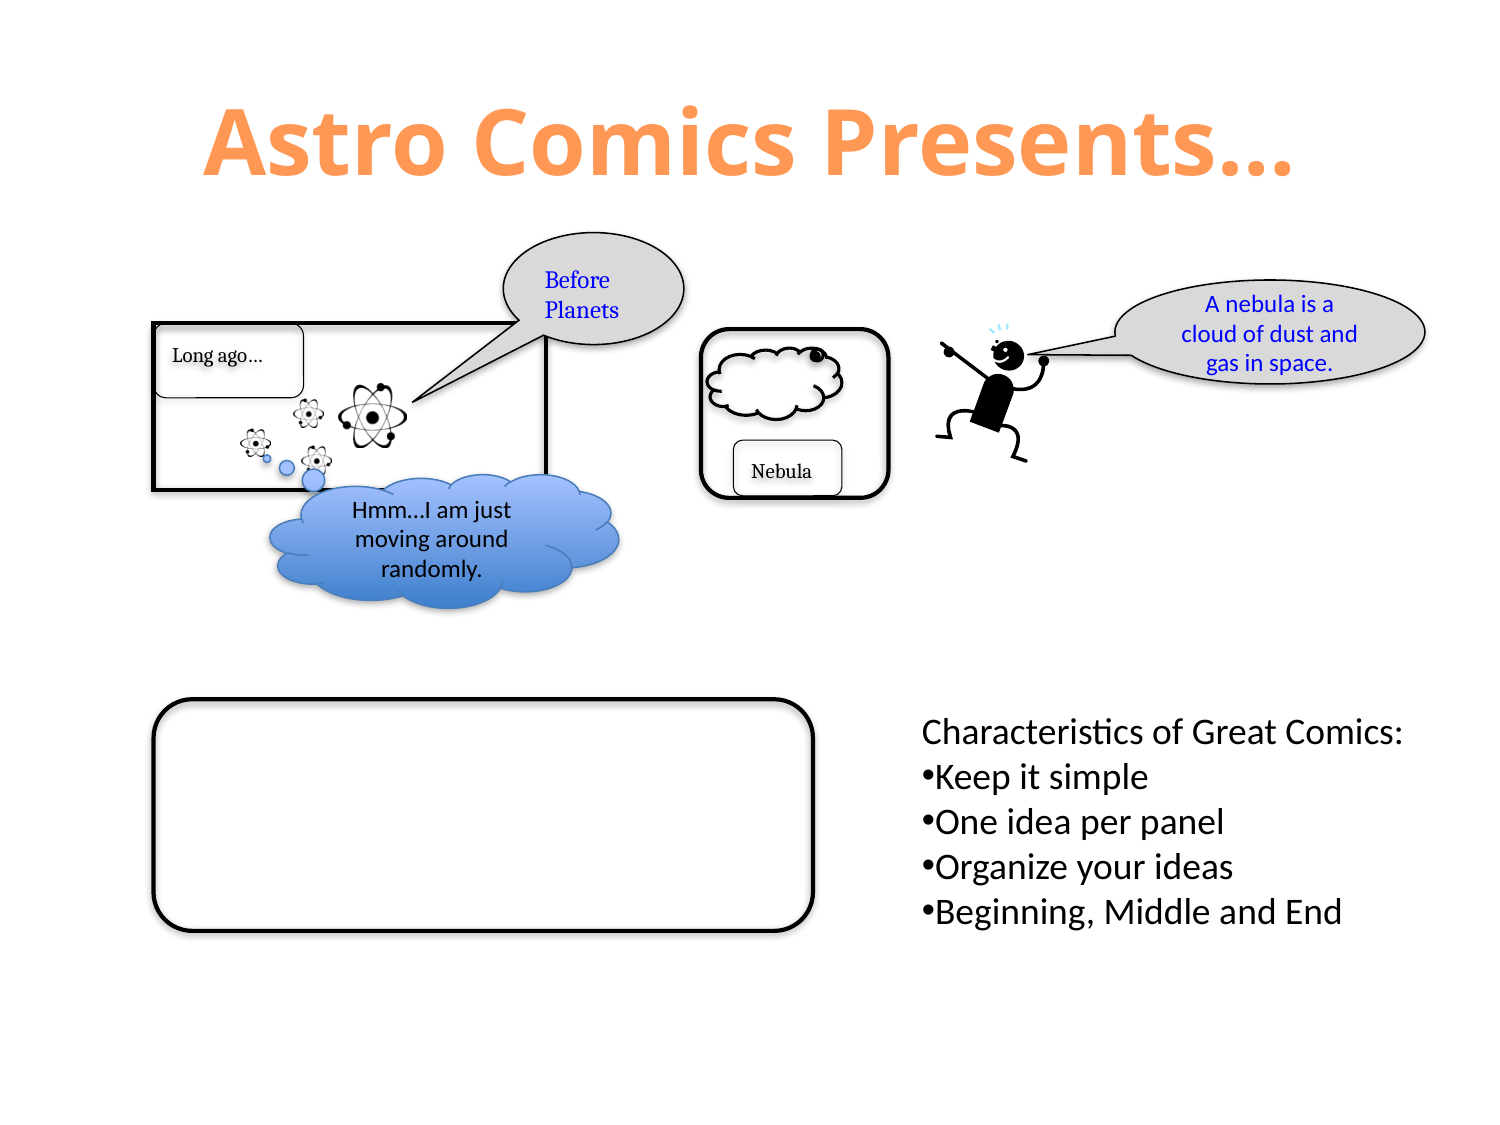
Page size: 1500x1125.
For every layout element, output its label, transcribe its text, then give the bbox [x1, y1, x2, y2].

picture [300, 444, 332, 475]
text_box [152, 698, 814, 932]
picture [337, 383, 408, 449]
text_box Characteristics of Great Comics: Keep it simple One idea per panel Organize your ideas Beginning, Middle and End [907, 699, 1425, 1074]
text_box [700, 328, 889, 499]
picture [291, 398, 324, 428]
text_box [329, 345, 546, 487]
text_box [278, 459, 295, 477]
picture [238, 427, 271, 458]
picture [934, 323, 1050, 464]
title Astro Comics Presents… [75, 45, 1425, 233]
text_box A nebula is a cloud of dust and gas in space. [1055, 279, 1426, 385]
text_box Long ago… [153, 323, 304, 398]
text_box Hmm…I am just moving around randomly. [268, 473, 620, 610]
text_box Before Planets [413, 232, 684, 402]
text_box [153, 323, 509, 490]
